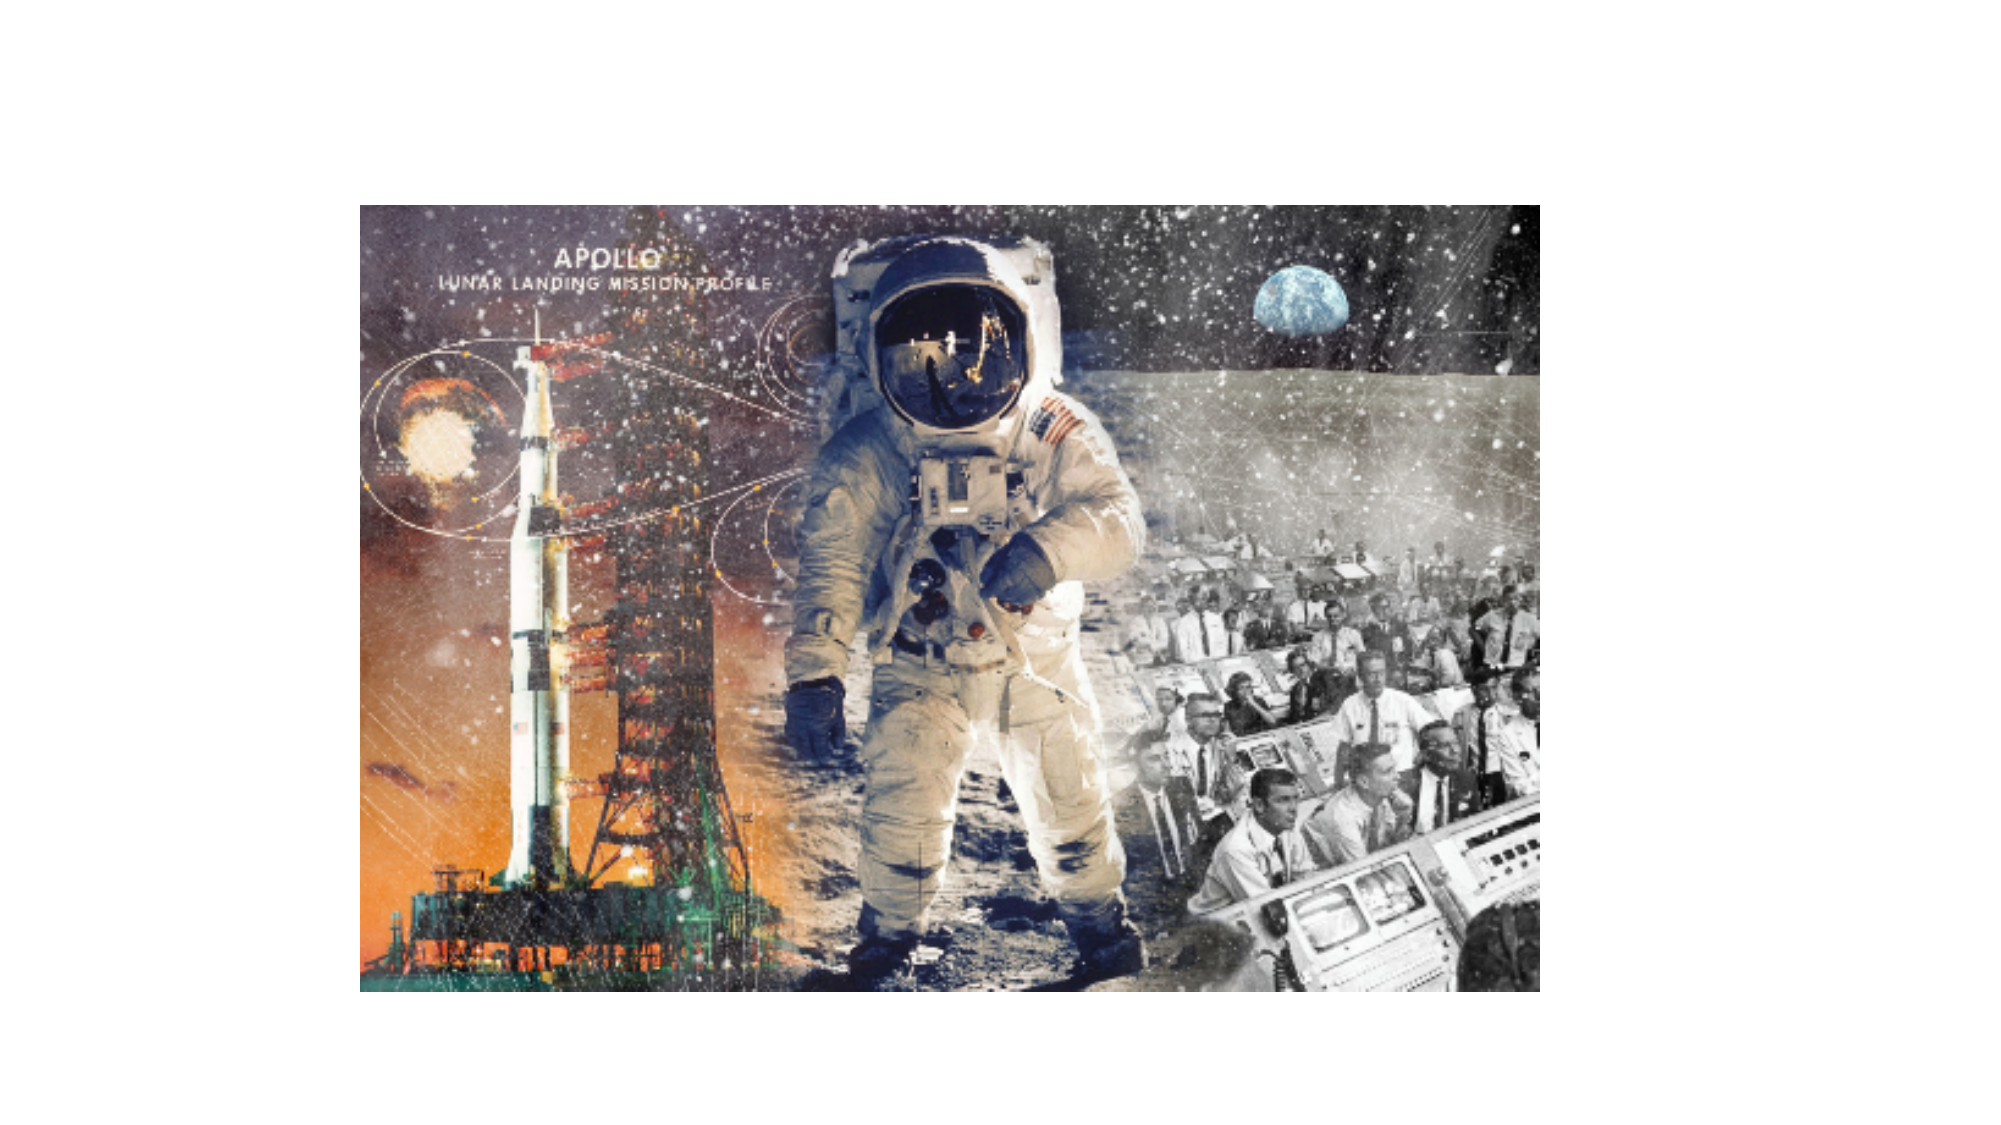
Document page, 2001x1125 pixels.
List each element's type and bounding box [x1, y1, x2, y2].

picture [360, 205, 1540, 992]
